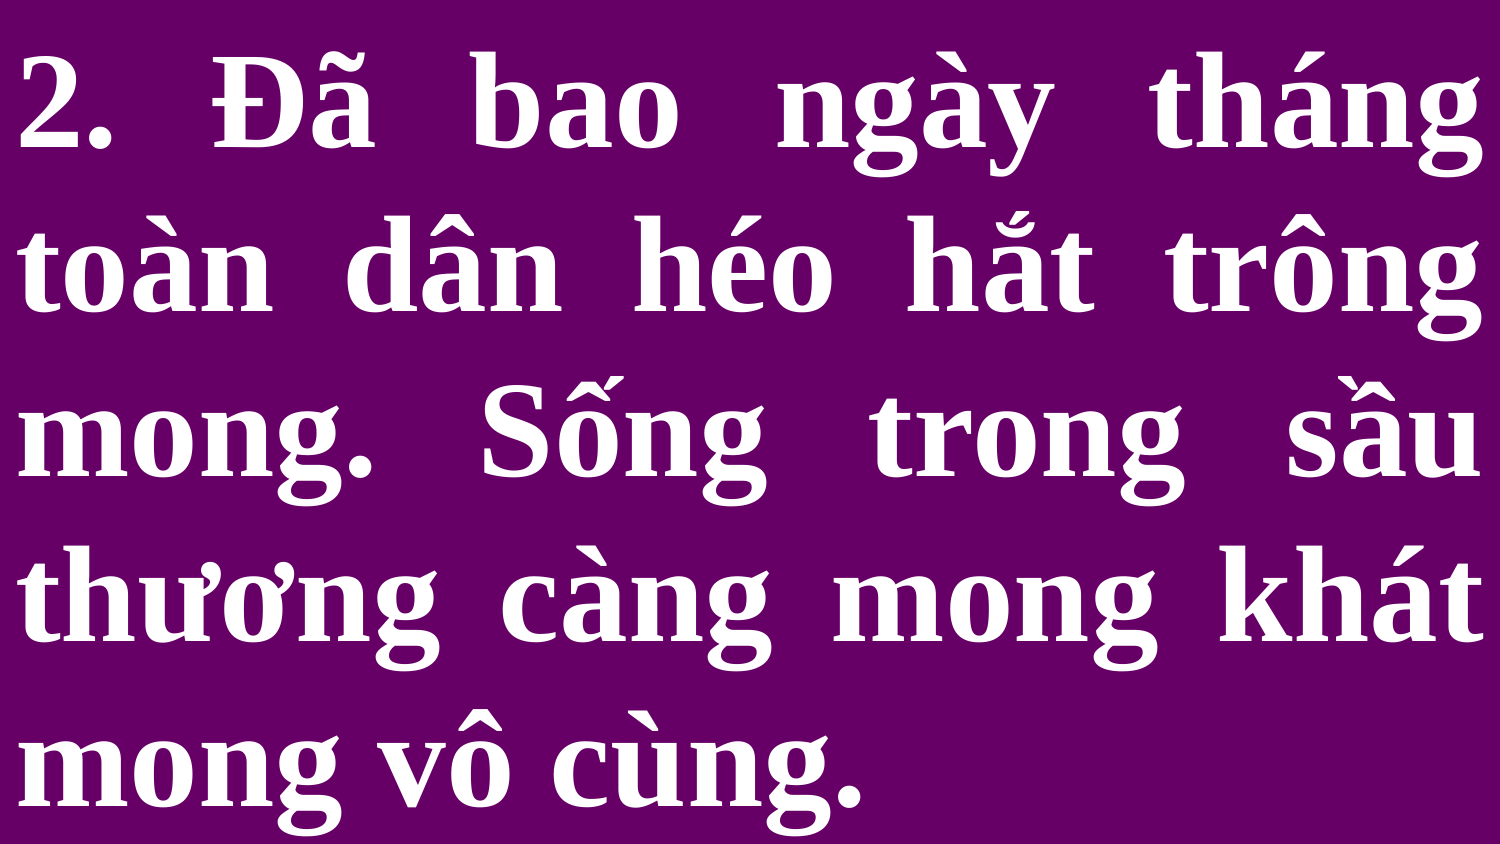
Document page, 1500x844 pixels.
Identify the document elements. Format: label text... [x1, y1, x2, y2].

title 2. Đã bao ngày tháng toàn dân héo hắt trông mong. Sống trong sầu thương càng mong khát mong vô cùng. [0, 0, 1500, 844]
